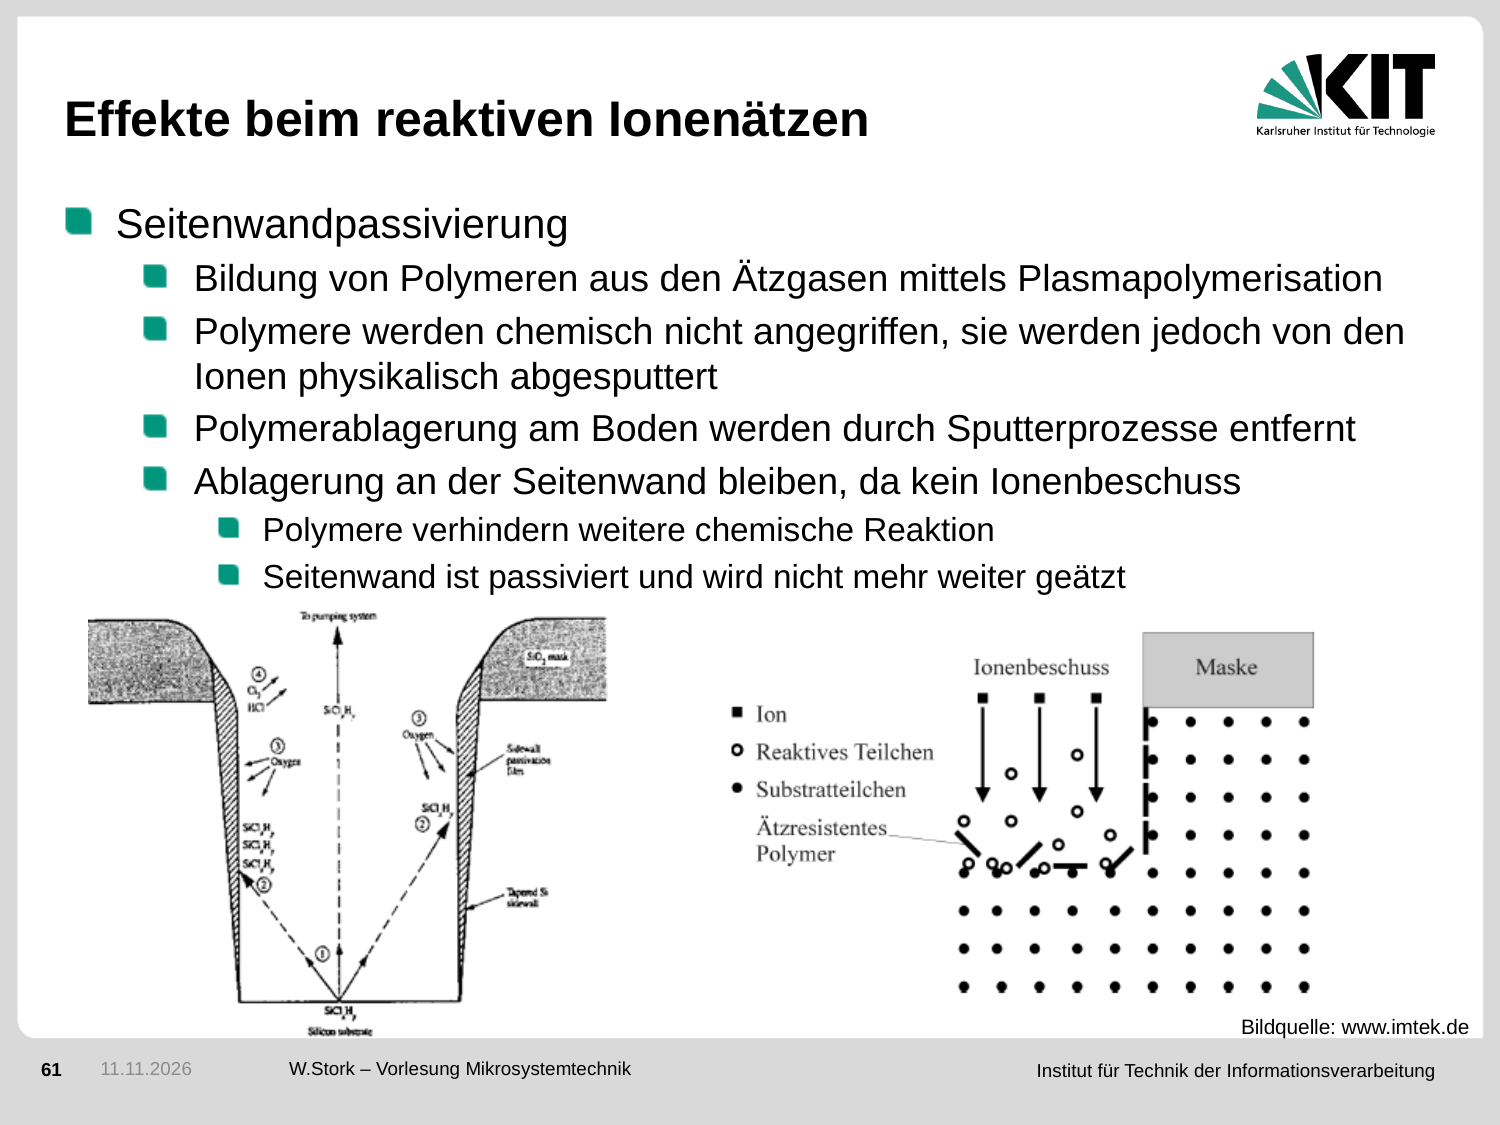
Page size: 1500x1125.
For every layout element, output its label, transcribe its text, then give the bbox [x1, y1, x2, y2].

title Effekte beim reaktiven Ionenätzen [63, 54, 1199, 148]
picture [0, 0, 1500, 1125]
text_box Bildquelle: www.imtek.de [1216, 1006, 1495, 1047]
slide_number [100, 1057, 272, 1117]
list Seitenwandpassivierung Bildung von Polymeren aus den Ätzgasen mittels Plasmapolymerisation Polymere werden chemisch nicht angegriffen, sie werden jedoch von den Ionen physikalisch abgesputtert Polymerablagerung am Boden werden durch Sputterprozesse entfernt Ablagerung an der Seitenwand bleiben, da kein Ionenbeschuss Polymere verhindern weitere chemische Reaktion Seitenwand ist passiviert und wird nicht mehr weiter geätzt [64, 196, 1436, 1000]
